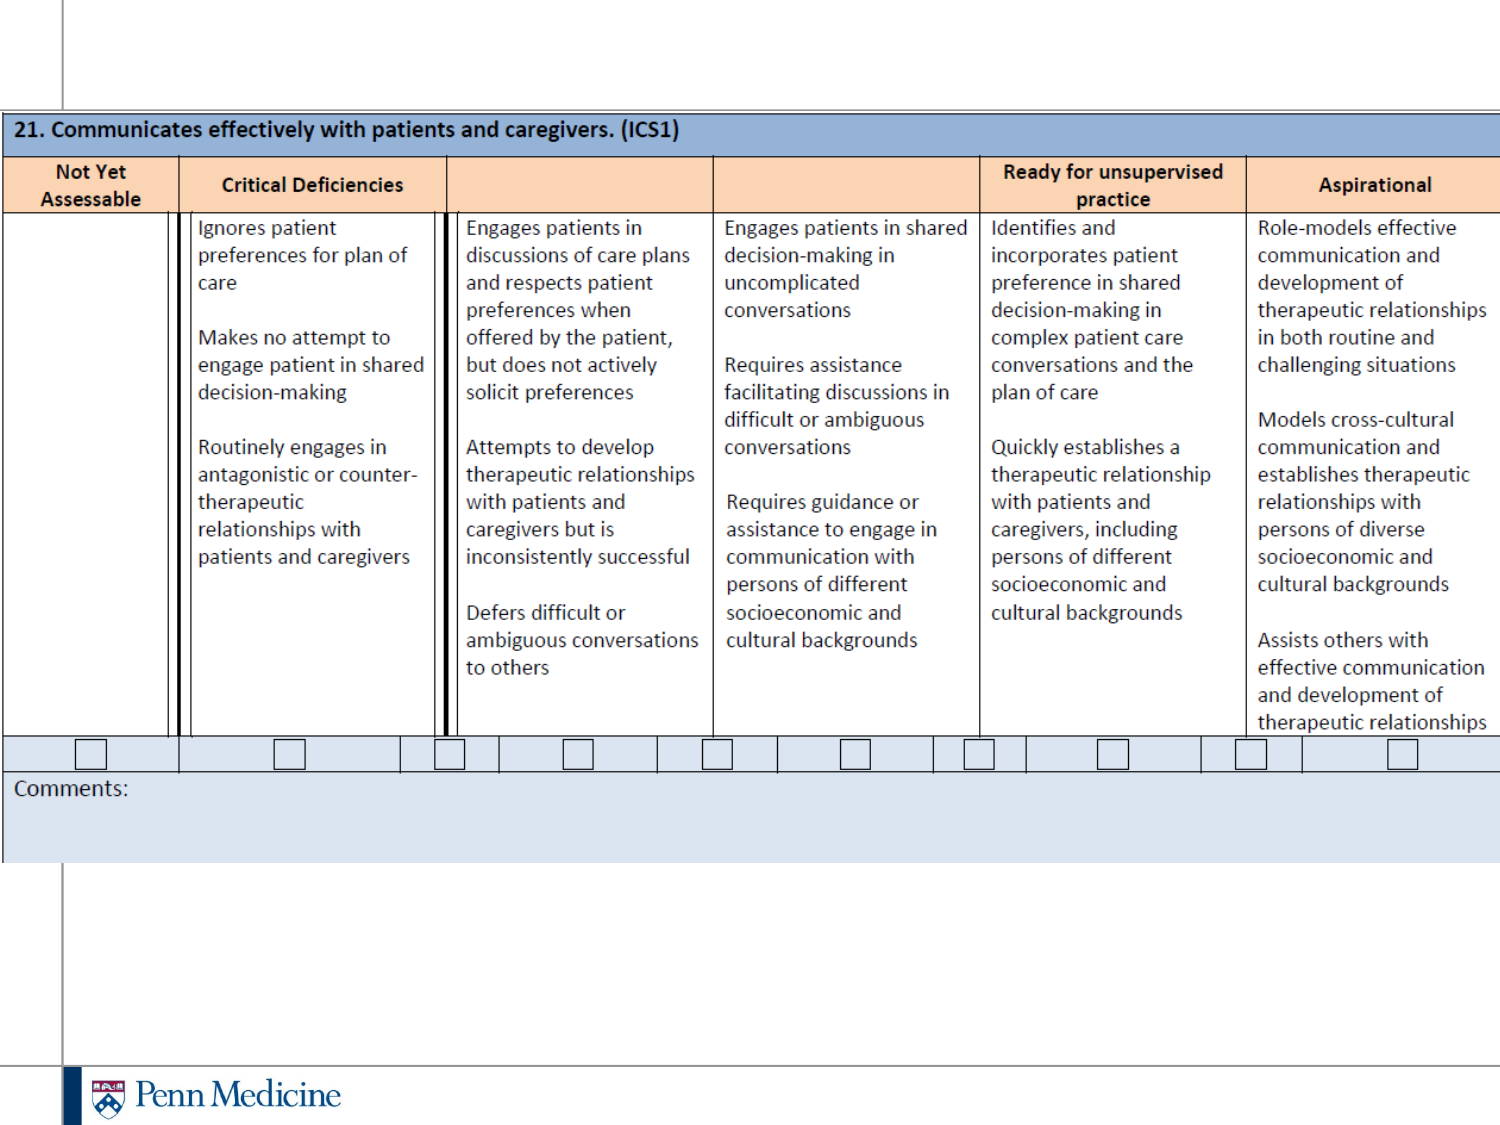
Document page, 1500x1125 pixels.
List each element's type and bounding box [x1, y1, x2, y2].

picture [86, 1076, 349, 1121]
picture [0, 111, 1500, 863]
